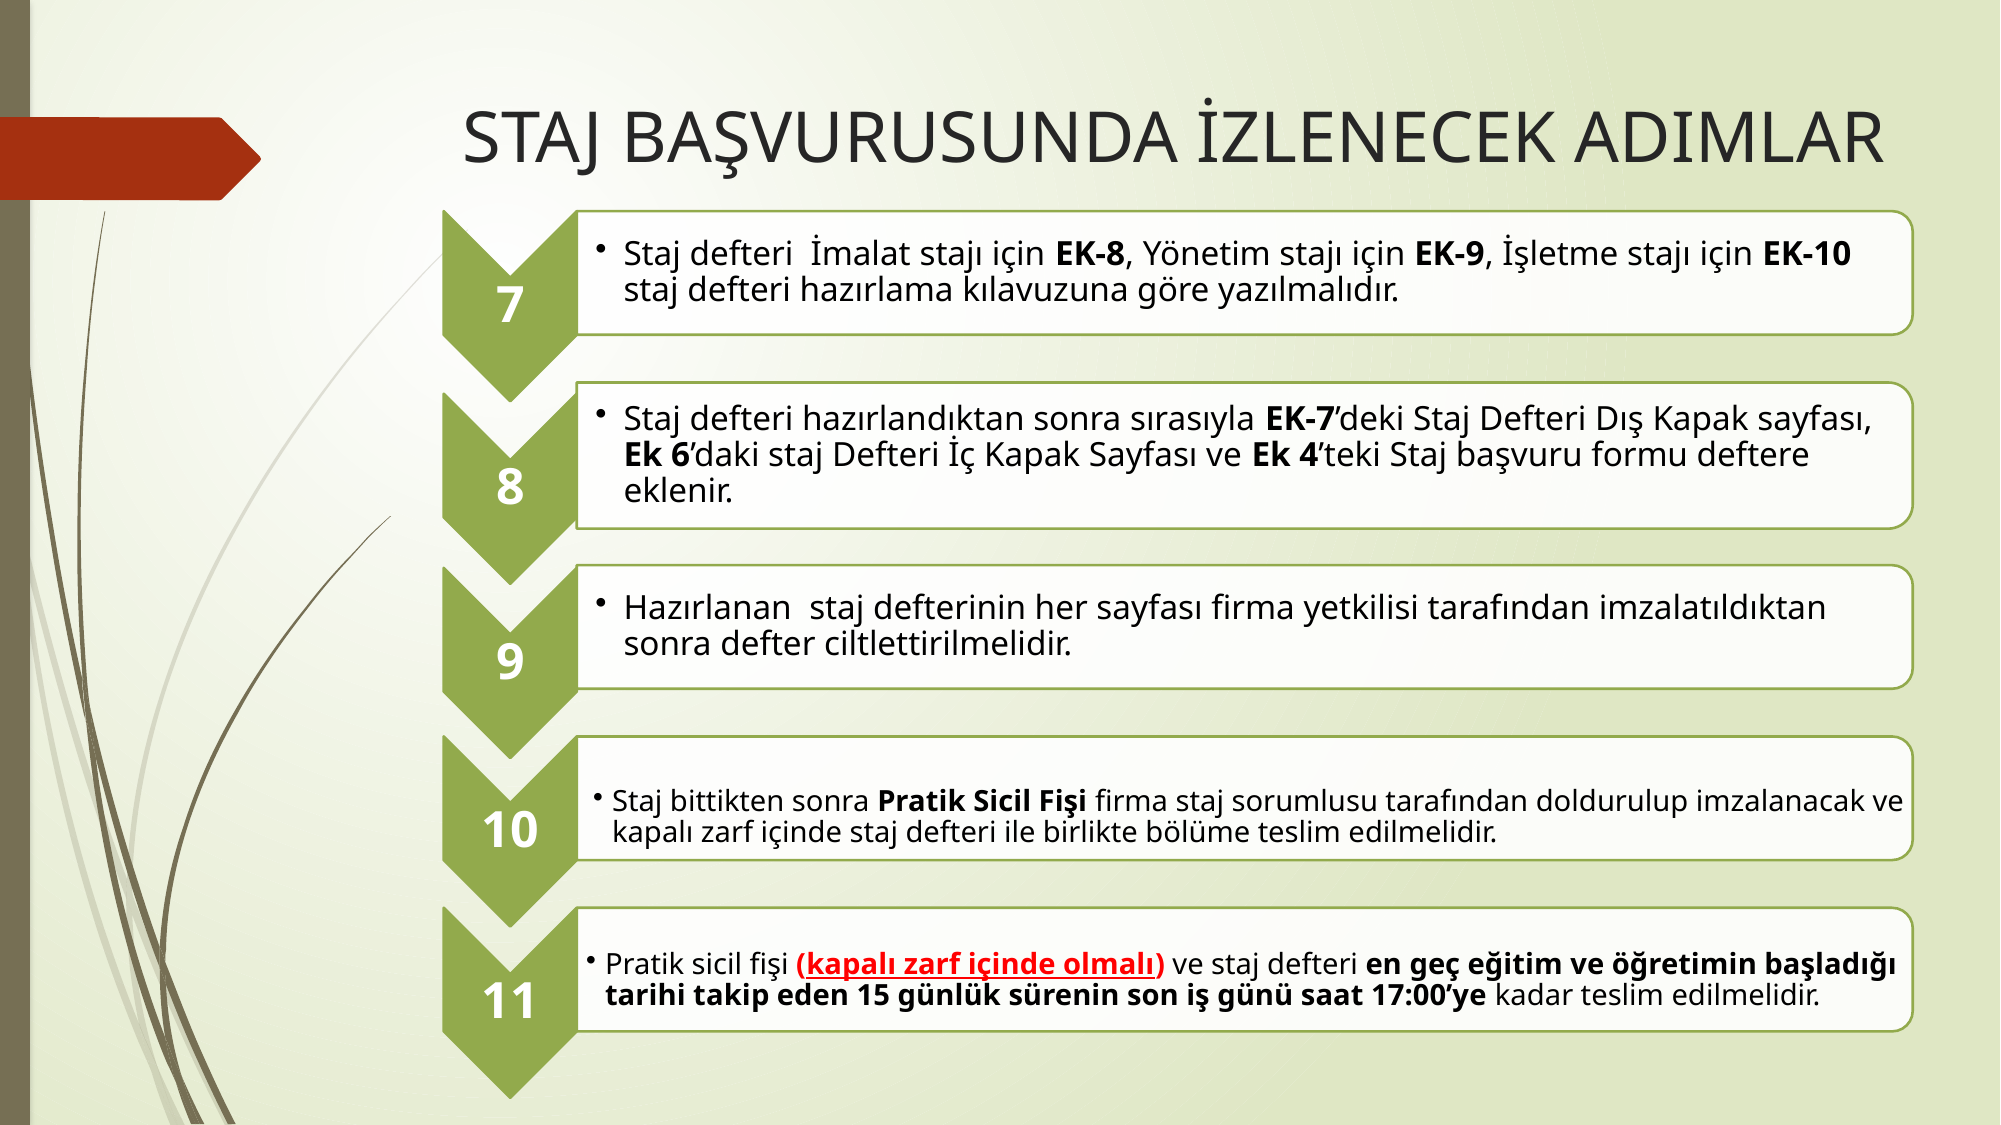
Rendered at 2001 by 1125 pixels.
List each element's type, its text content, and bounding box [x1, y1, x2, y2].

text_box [443, 209, 1913, 1100]
text_box STAJ BAŞVURUSUNDA İZLENECEK ADIMLAR [443, 0, 1906, 209]
